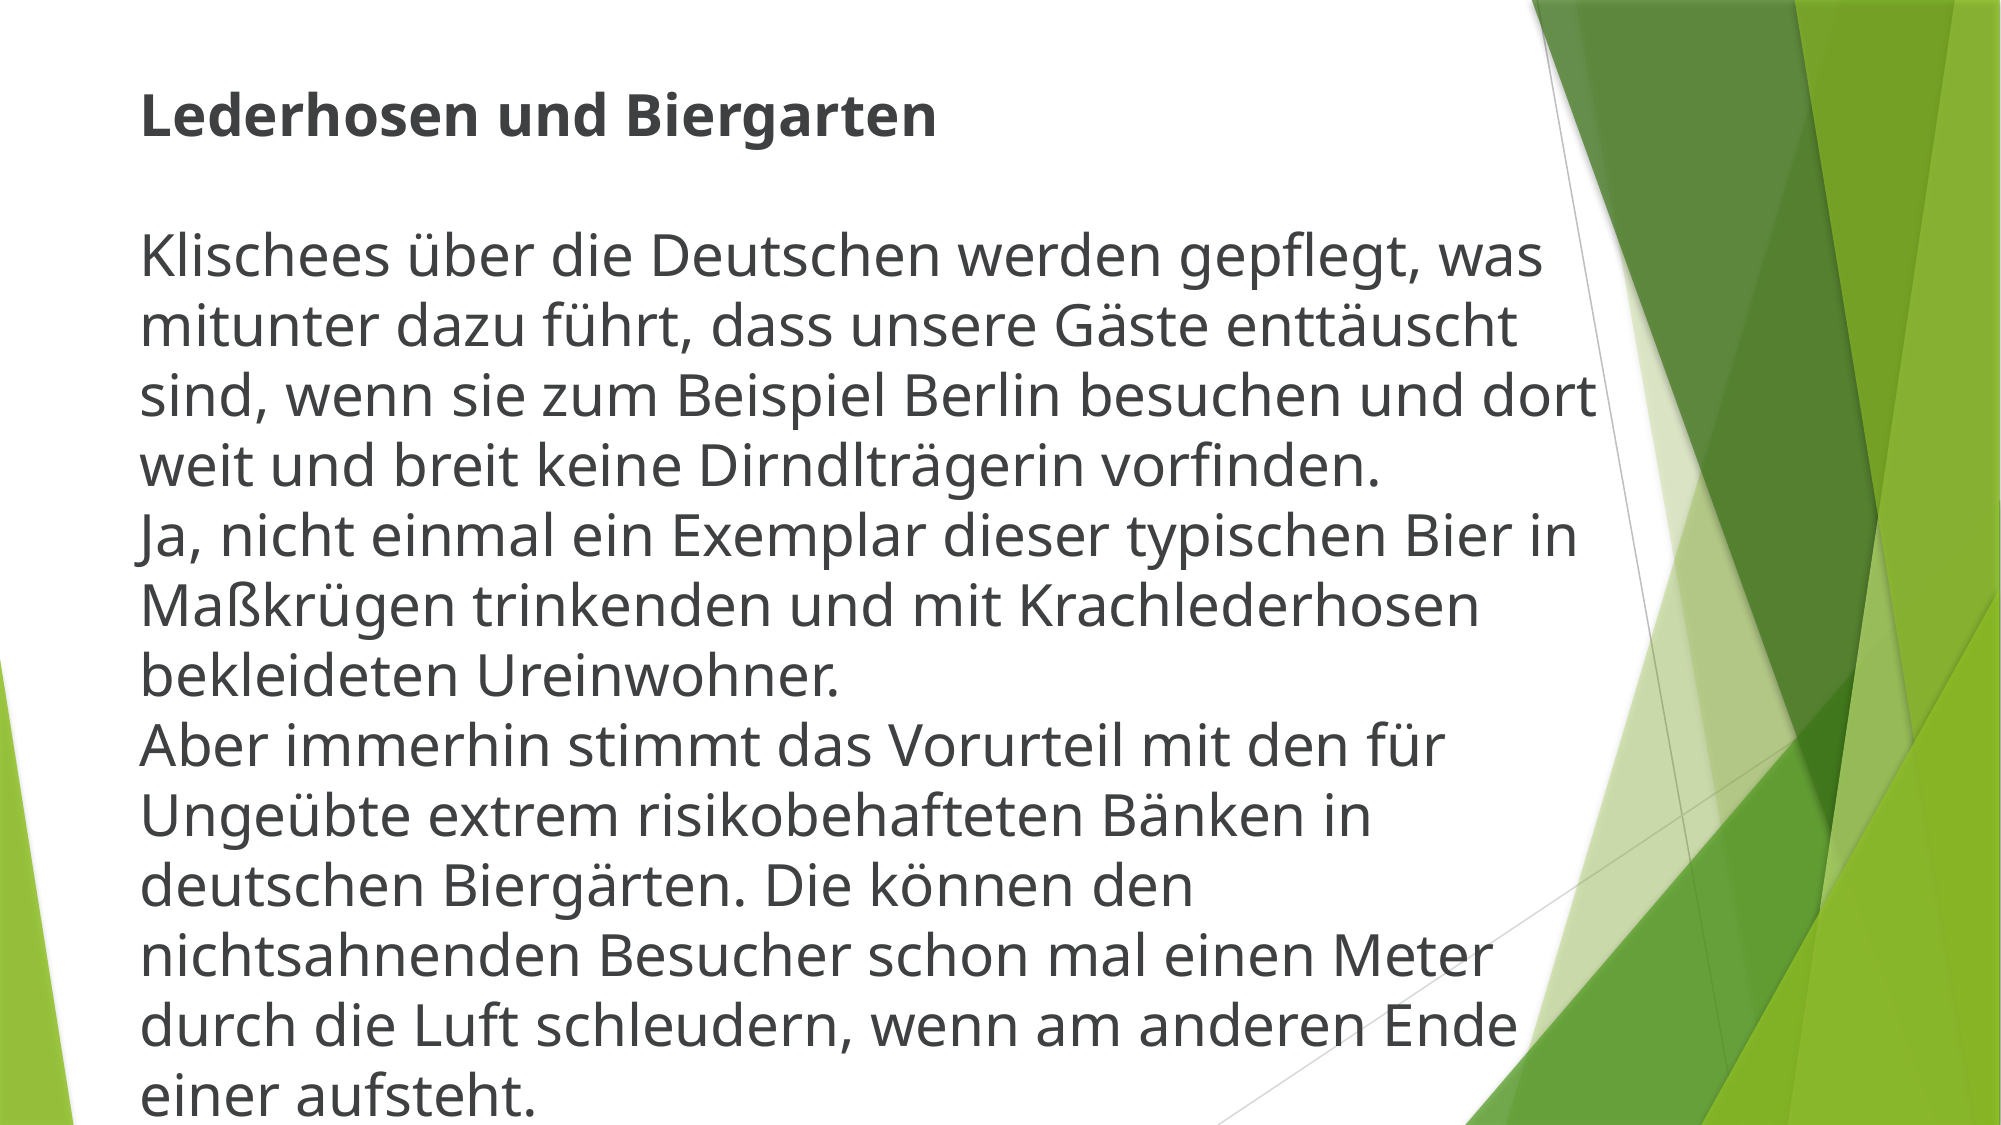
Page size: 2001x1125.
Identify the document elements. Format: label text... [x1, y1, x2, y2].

text_box Lederhosen und Biergarten Klischees über die Deutschen werden gepflegt, was mitunter dazu führt, dass unsere Gäste enttäuscht sind, wenn sie zum Beispiel Berlin besuchen und dort weit und breit keine Dirndlträgerin vorfinden. Ja, nicht einmal ein Exemplar dieser typischen Bier in Maßkrügen trinkenden und mit Krachlederhosen bekleideten Ureinwohner. Aber immerhin stimmt das Vorurteil mit den für Ungeübte extrem risikobehafteten Bänken in deutschen Biergärten. Die können den nichtsahnenden Besucher schon mal einen Meter durch die Luft schleudern, wenn am anderen Ende einer aufsteht. [125, 71, 1649, 1125]
